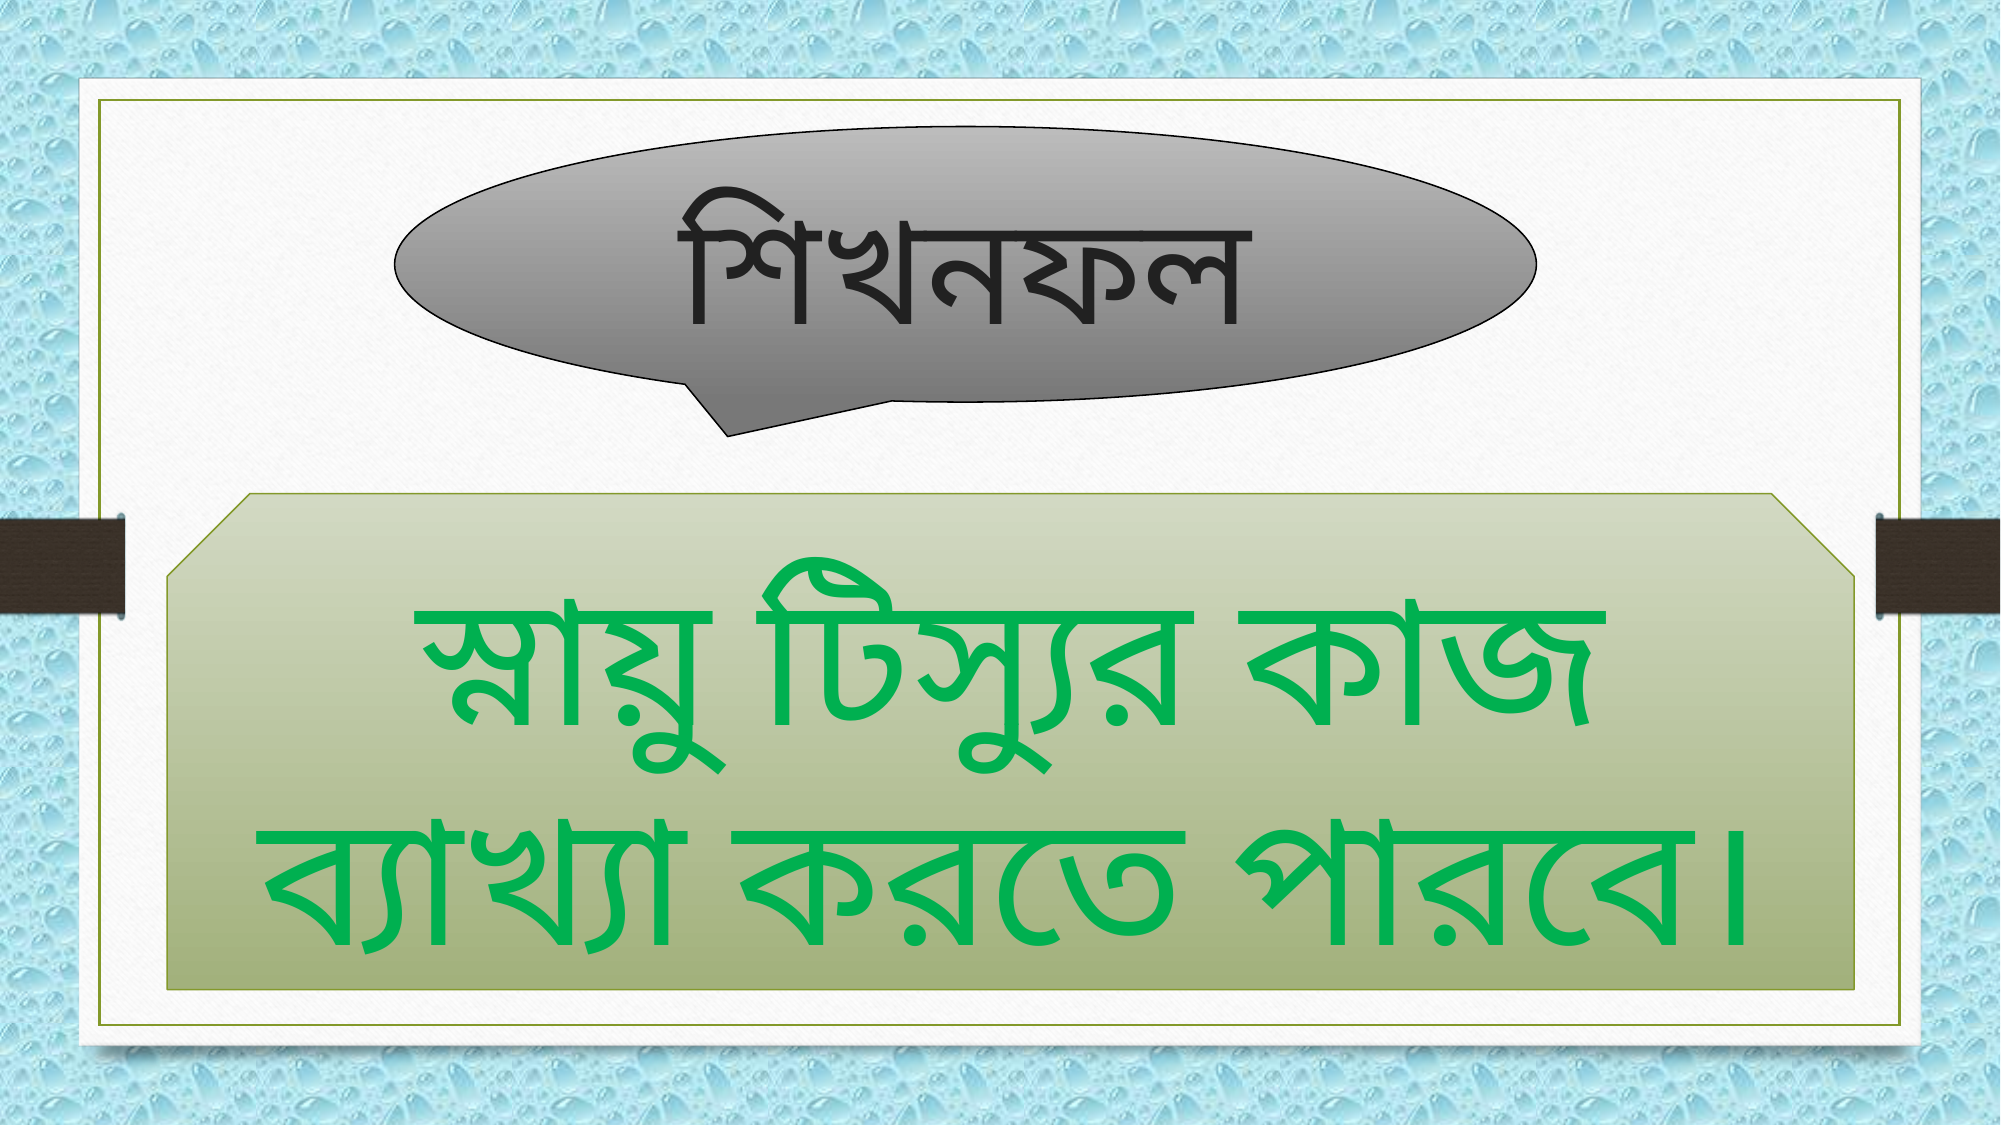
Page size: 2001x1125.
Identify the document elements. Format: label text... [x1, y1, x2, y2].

picture [0, 0, 2001, 1125]
text_box শিখনফল [393, 125, 1538, 438]
text_box স্নায়ু টিস্যুর কাজ ব্যাখ্যা করতে পারবে। [166, 492, 1855, 991]
